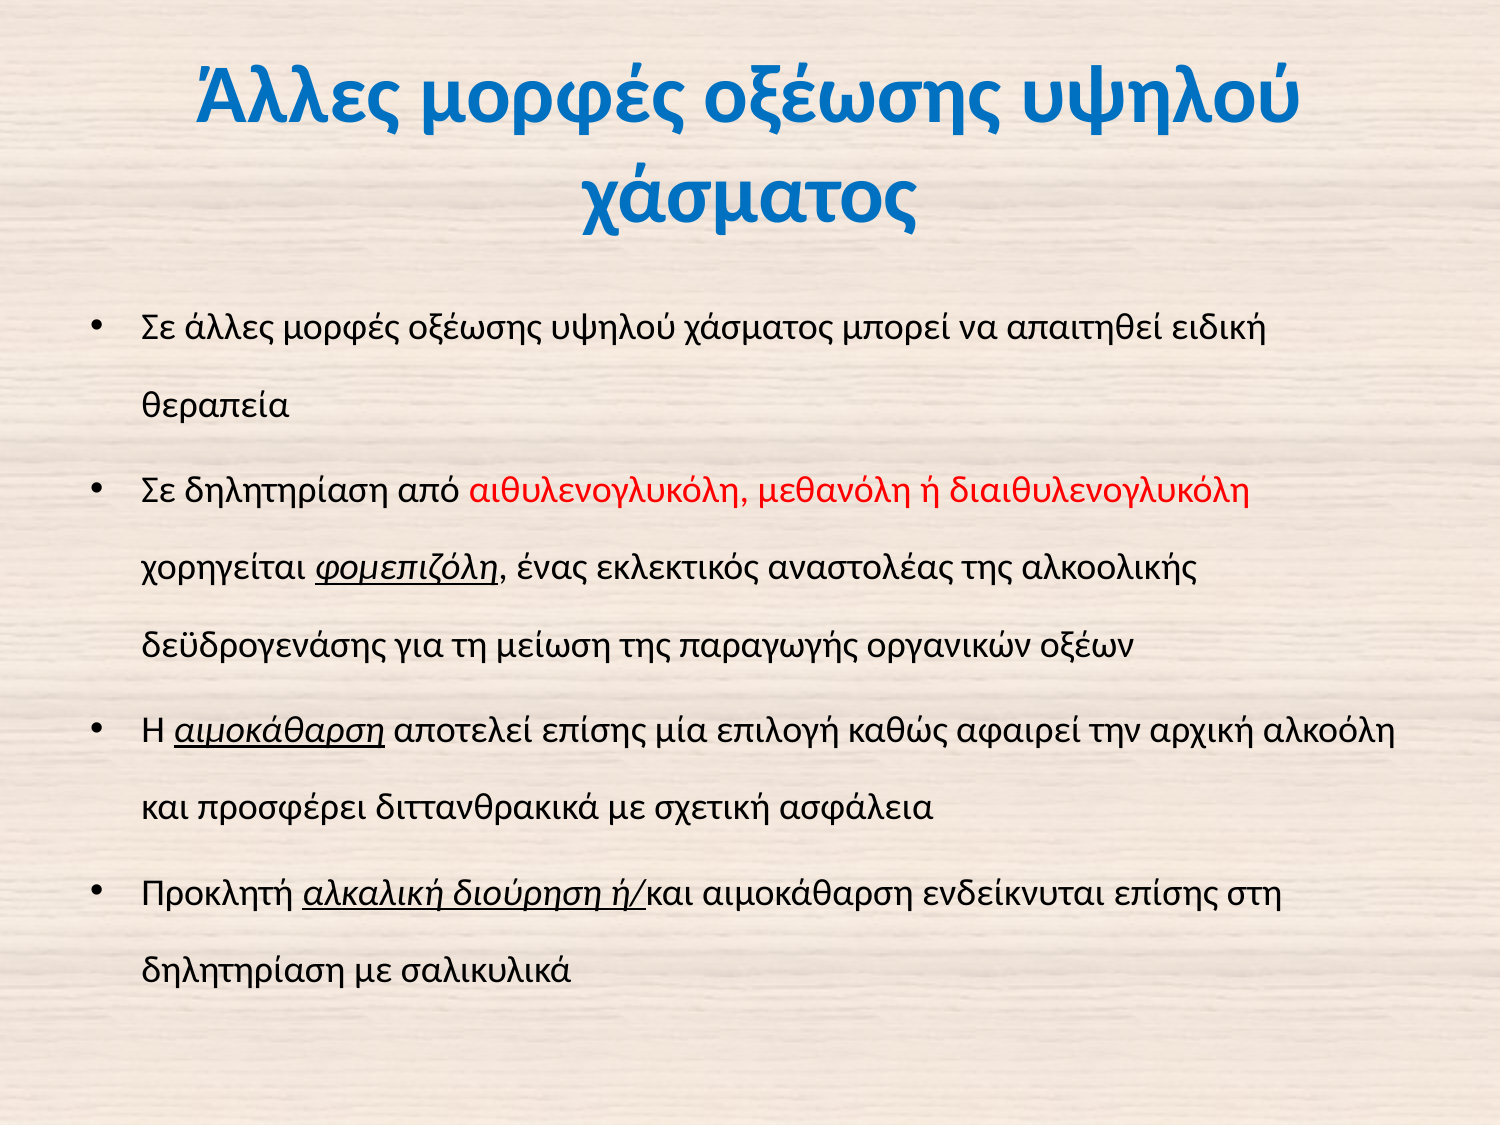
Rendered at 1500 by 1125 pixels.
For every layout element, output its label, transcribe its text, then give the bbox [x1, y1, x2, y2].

title Άλλες μορφές οξέωσης υψηλού χάσματος [74, 44, 1426, 233]
list Σε άλλες μορφές οξέωσης υψηλού χάσματος μπορεί να απαιτηθεί ειδική θεραπεία Σε δηλητηρίαση από αιθυλενογλυκόλη, μεθανόλη ή διαιθυλενογλυκόλη χορηγείται φομεπιζόλη, ένας εκλεκτικός αναστολέας της αλκοολικής δεϋδρογενάσης για τη μείωση της παραγωγής οργανικών οξέων Η αιμοκάθαρση αποτελεί επίσης μία επιλογή καθώς αφαιρεί την αρχική αλκοόλη και προσφέρει διττανθρακικά με σχετική ασφάλεια Προκλητή αλκαλική διούρηση ή/και αιμοκάθαρση ενδείκνυται επίσης στη δηλητηρίαση με σαλικυλικά [74, 262, 1426, 1006]
